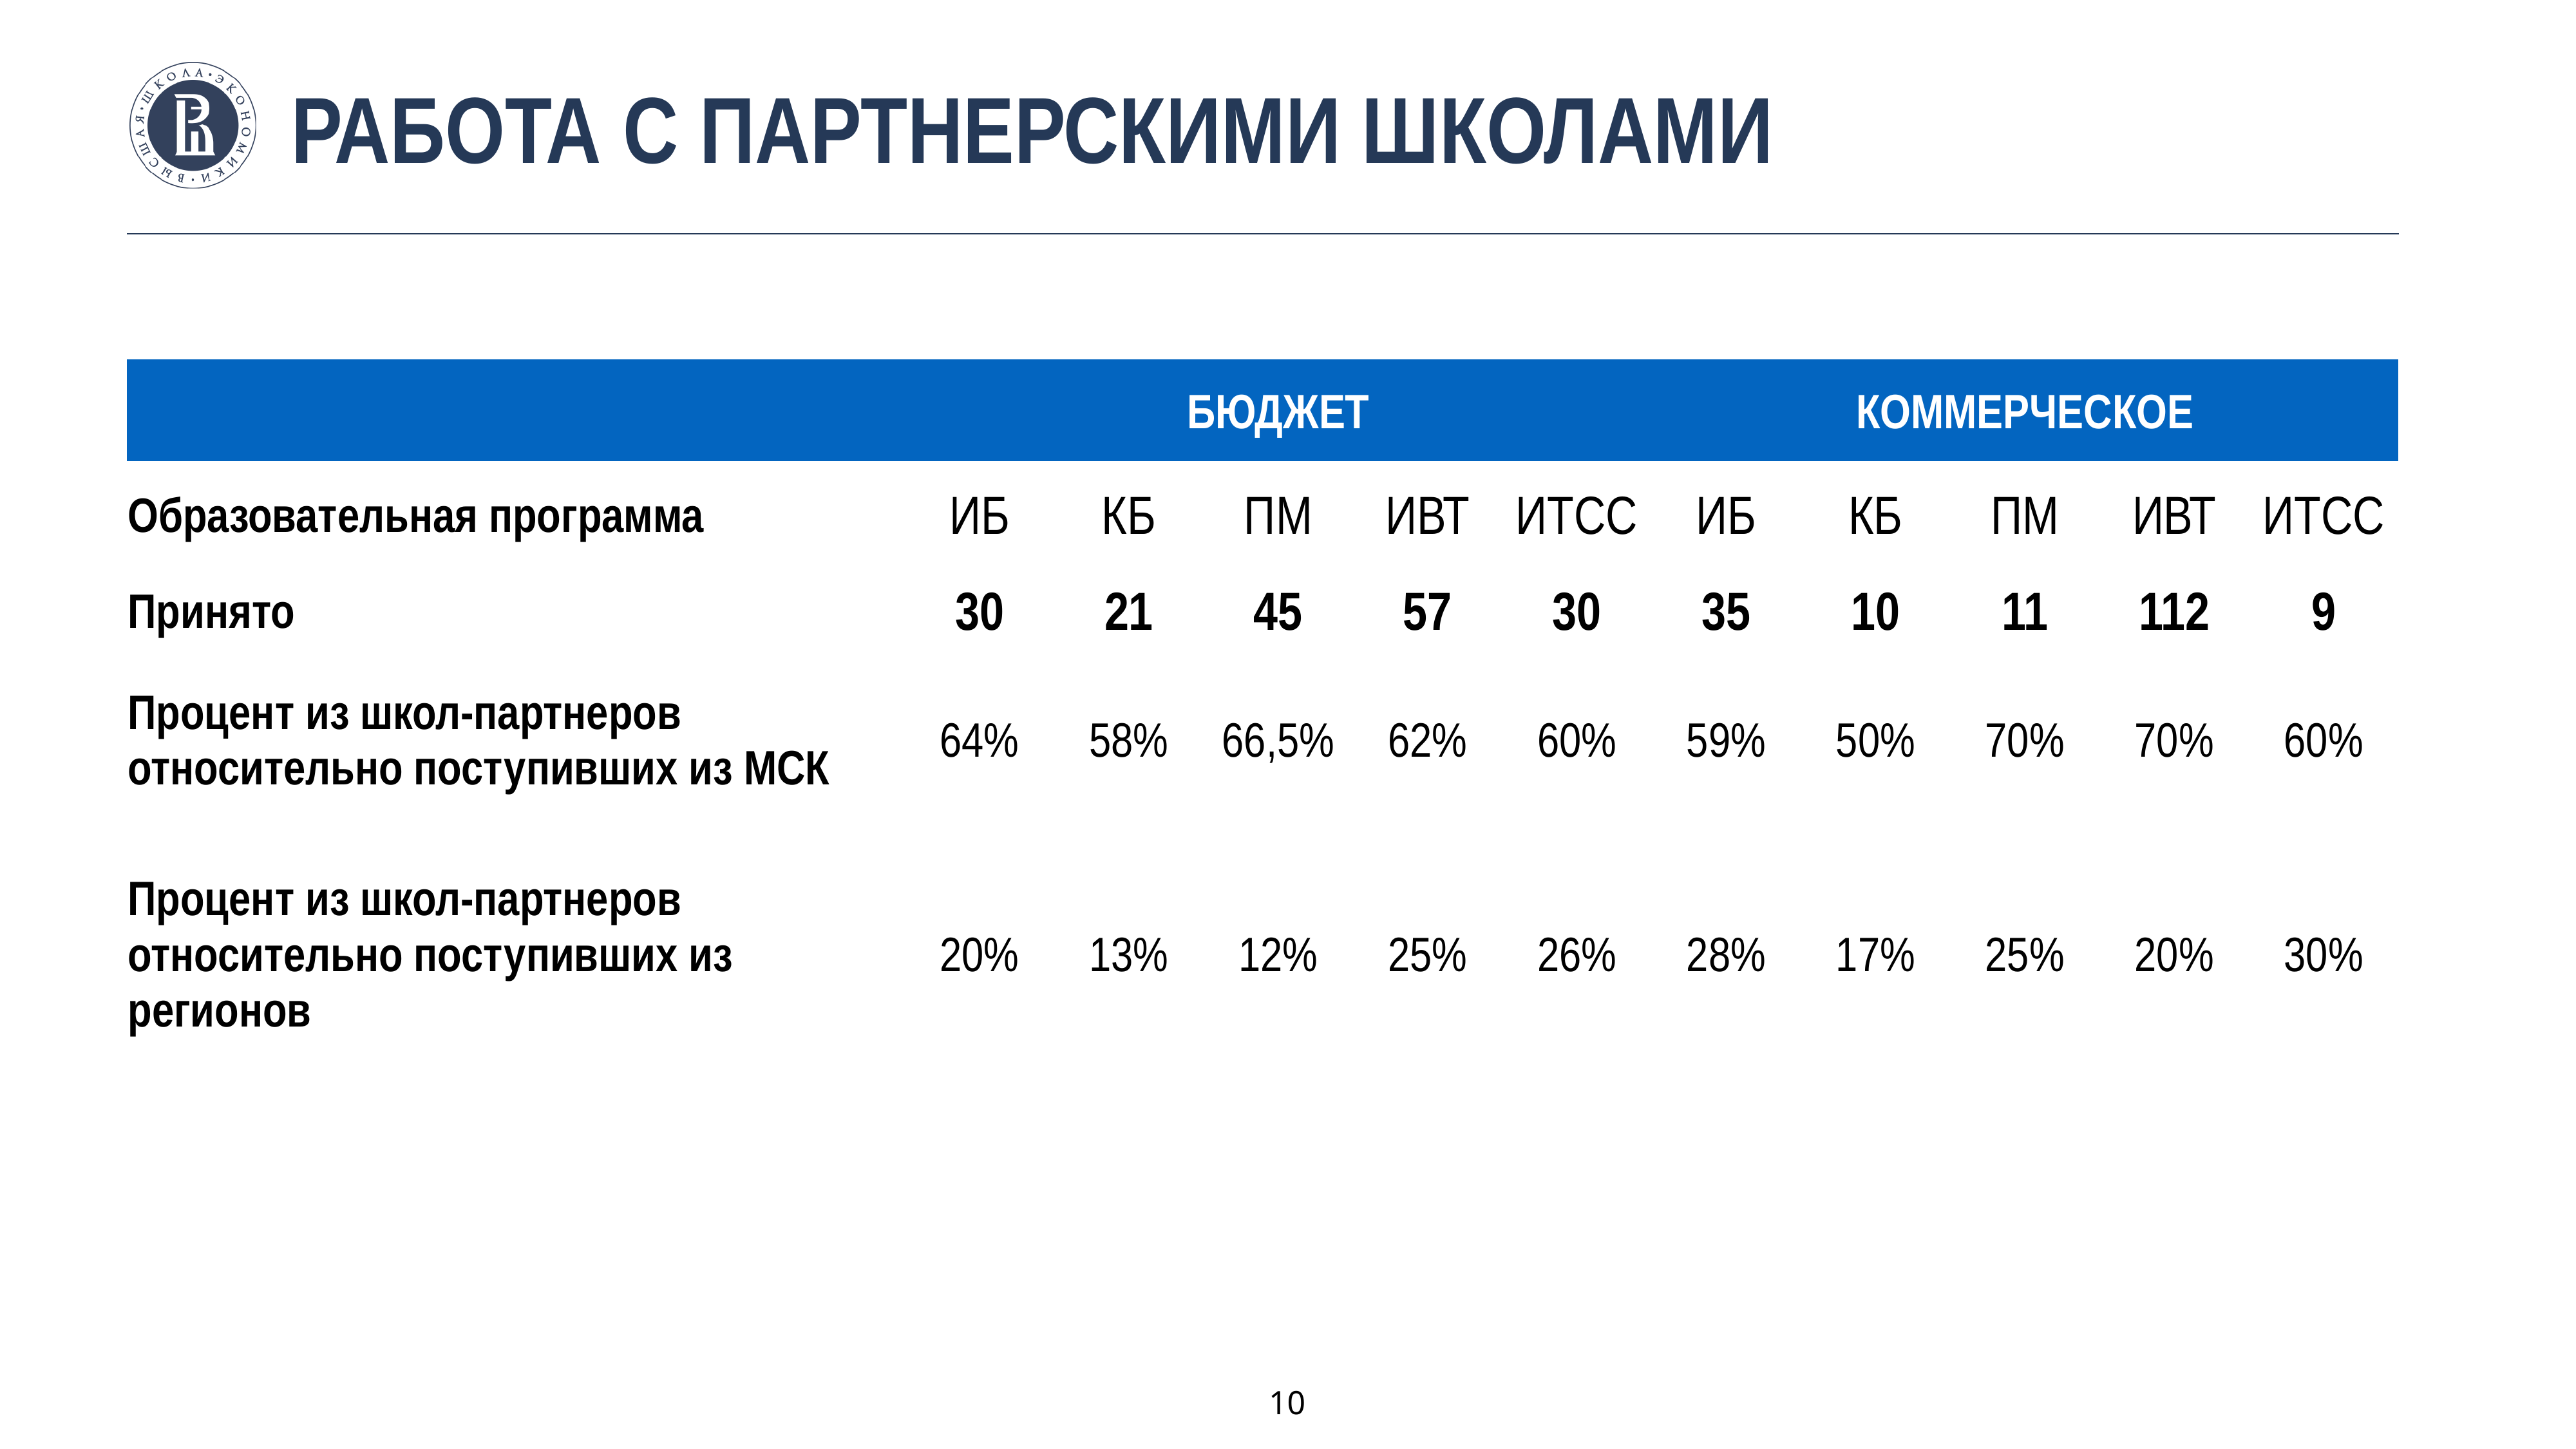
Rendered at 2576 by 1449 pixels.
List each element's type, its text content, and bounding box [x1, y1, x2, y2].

table_cell 60% [1502, 653, 1652, 825]
table_cell ИТСС [2249, 461, 2398, 567]
table_cell ИБ [905, 461, 1054, 567]
table_cell 35 [1652, 567, 1801, 653]
table_cell 9 [2249, 567, 2398, 653]
table_cell КБ [1054, 461, 1204, 567]
table_cell ИБ [1652, 461, 1801, 567]
table_cell 112 [2099, 567, 2249, 653]
table_cell ИВТ [2099, 461, 2249, 567]
table_header БЮДЖЕТ [905, 359, 1652, 461]
table_cell Образовательная программа [127, 461, 905, 567]
table_cell 57 [1353, 567, 1502, 653]
table_cell 64% [905, 653, 1054, 825]
table_cell 30 [1502, 567, 1652, 653]
table_cell 20% [2099, 825, 2249, 1082]
table_cell 30 [905, 567, 1054, 653]
slide_number 10 [1260, 1374, 1314, 1429]
table_cell 70% [2099, 653, 2249, 825]
table_cell 45 [1204, 567, 1353, 653]
table_cell 59% [1652, 653, 1801, 825]
table_cell 12% [1204, 825, 1353, 1082]
table_cell ИТСС [1502, 461, 1652, 567]
table_cell 50% [1801, 653, 1950, 825]
table_cell ИВТ [1353, 461, 1502, 567]
table_cell ПМ [1204, 461, 1353, 567]
table_cell 62% [1353, 653, 1502, 825]
table_cell 25% [1950, 825, 2099, 1082]
table_cell 28% [1652, 825, 1801, 1082]
text_box Работа с партнерскими школами [283, 62, 2399, 234]
picture [129, 62, 256, 189]
table_cell 30% [2249, 825, 2398, 1082]
table_cell 66,5% [1204, 653, 1353, 825]
table_cell Процент из школ-партнеров относительно поступивших из регионов [127, 825, 905, 1082]
table_header [127, 359, 905, 461]
table_cell 70% [1950, 653, 2099, 825]
table_cell 58% [1054, 653, 1204, 825]
table_cell 25% [1353, 825, 1502, 1082]
table_cell 13% [1054, 825, 1204, 1082]
table_cell Процент из школ-партнеров относительно поступивших из МСК [127, 653, 905, 825]
table_header КОММЕРЧЕСКОЕ [1652, 359, 2398, 461]
table_cell 20% [905, 825, 1054, 1082]
table_cell Принято [127, 567, 905, 653]
table_cell 17% [1801, 825, 1950, 1082]
table_cell 10 [1801, 567, 1950, 653]
table_cell ПМ [1950, 461, 2099, 567]
table_cell 26% [1502, 825, 1652, 1082]
table_cell 21 [1054, 567, 1204, 653]
table_cell 11 [1950, 567, 2099, 653]
table_cell 60% [2249, 653, 2398, 825]
table_cell КБ [1801, 461, 1950, 567]
